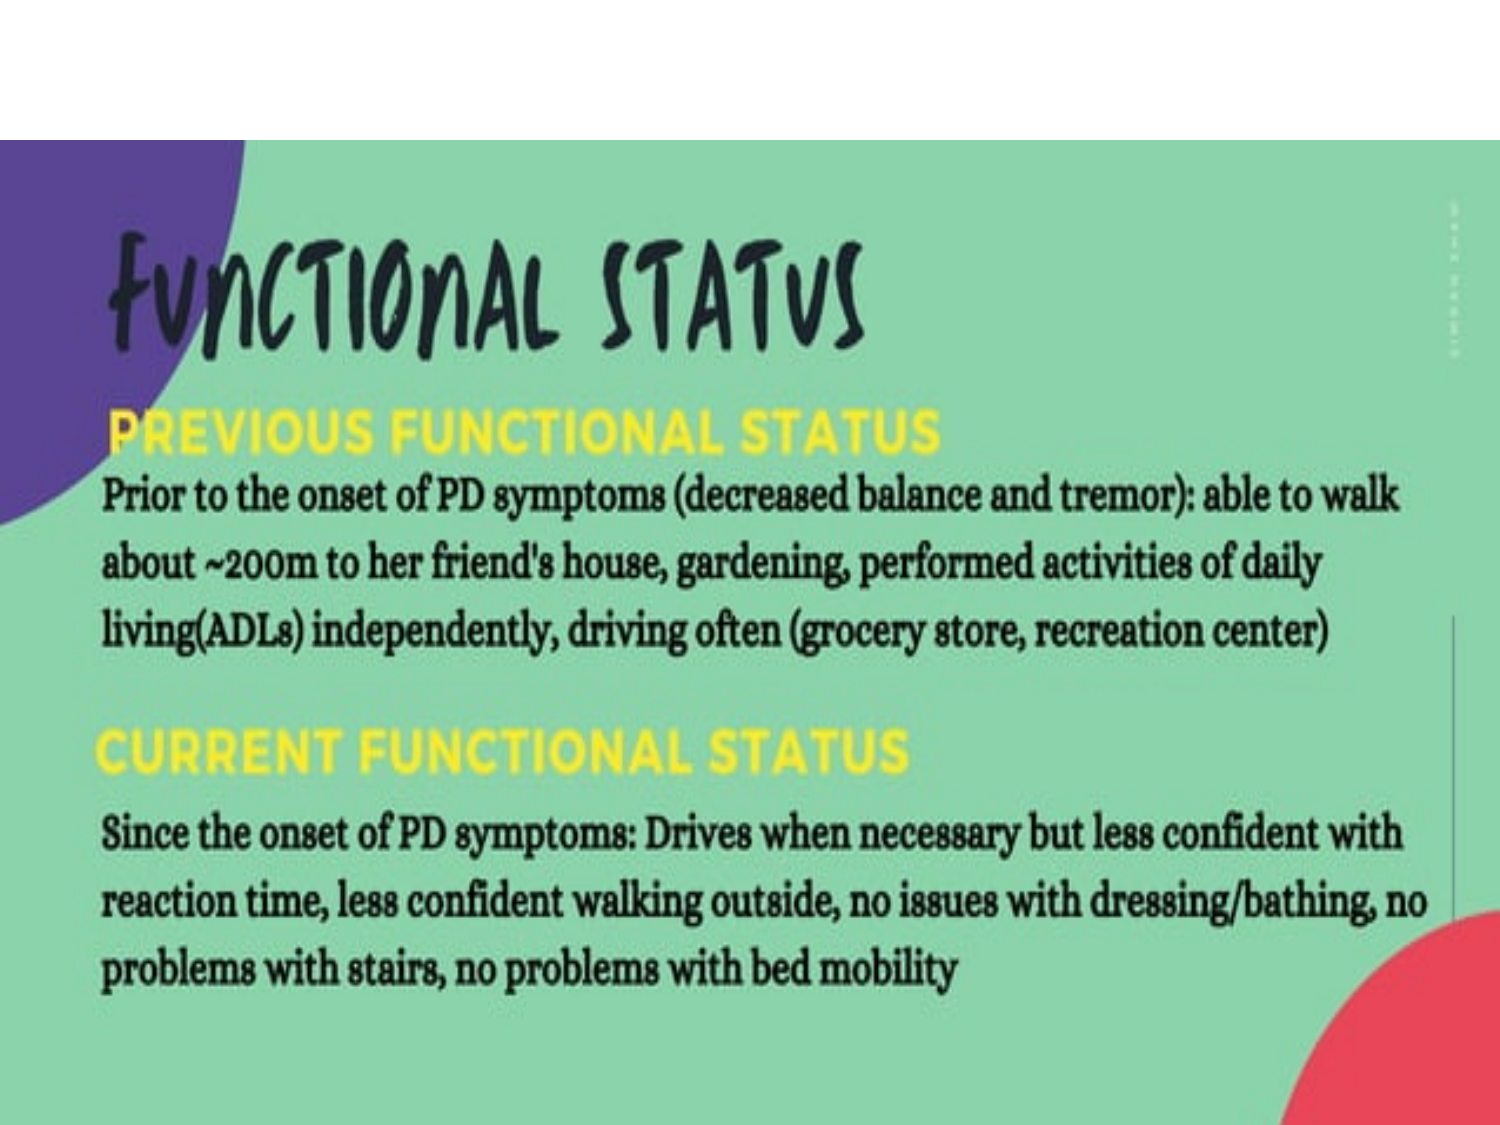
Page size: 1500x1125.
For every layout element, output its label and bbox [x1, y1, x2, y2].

picture [0, 139, 1500, 1125]
